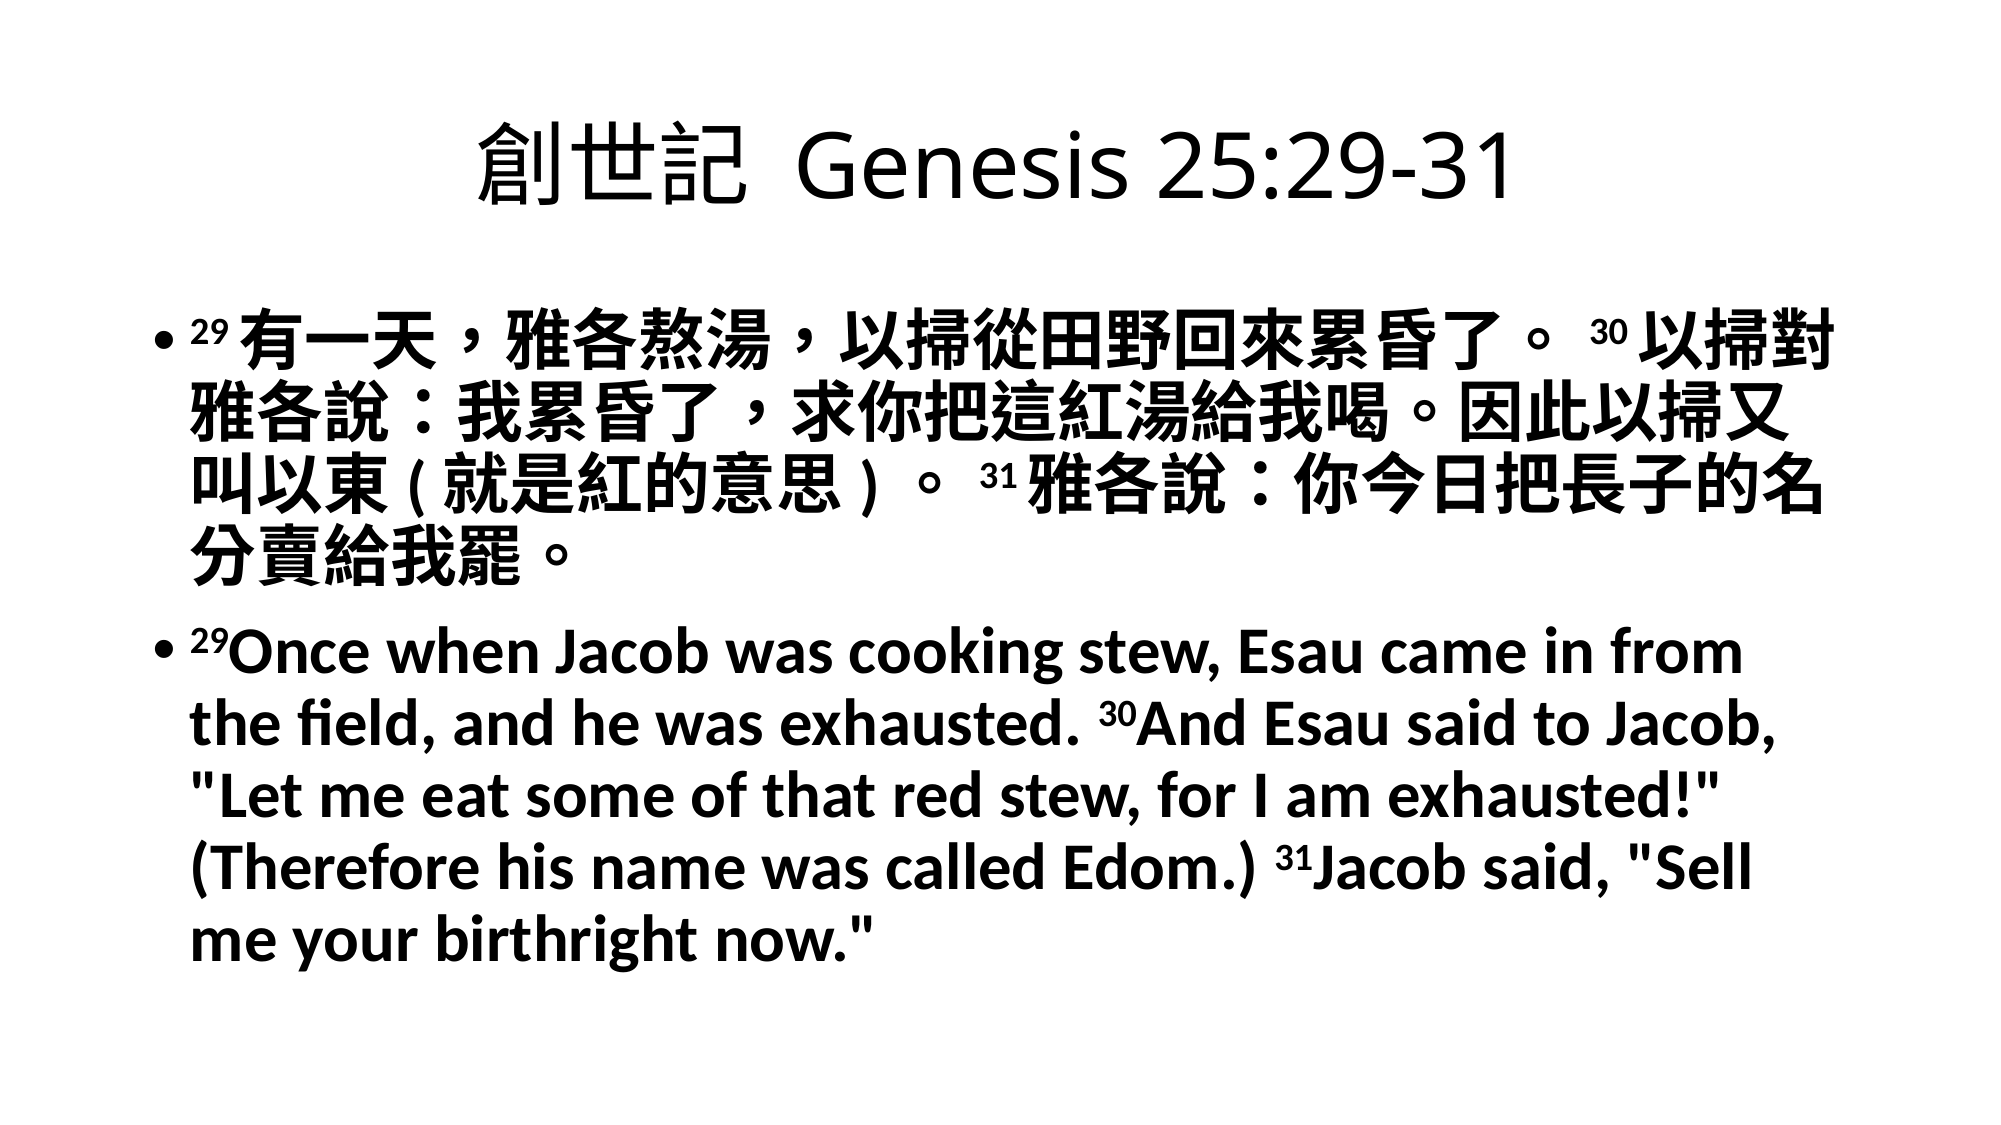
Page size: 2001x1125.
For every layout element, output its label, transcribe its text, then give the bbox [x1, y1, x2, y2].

list 29有一天，雅各熬湯，以掃從田野回來累昏了。30以掃對雅各說：我累昏了，求你把這紅湯給我喝。因此以掃又叫以東(就是紅的意思)。31雅各說：你今日把長子的名分賣給我罷。 29Once when Jacob was cooking stew, Esau came in from the field, and he was exhausted. 30And Esau said to Jacob, "Let me eat some of that red stew, for I am exhausted!" (Therefore his name was called Edom.) 31Jacob said, "Sell me your birthright now." [137, 299, 1863, 1014]
title 創世記 Genesis 25:29-31 [137, 59, 1863, 278]
